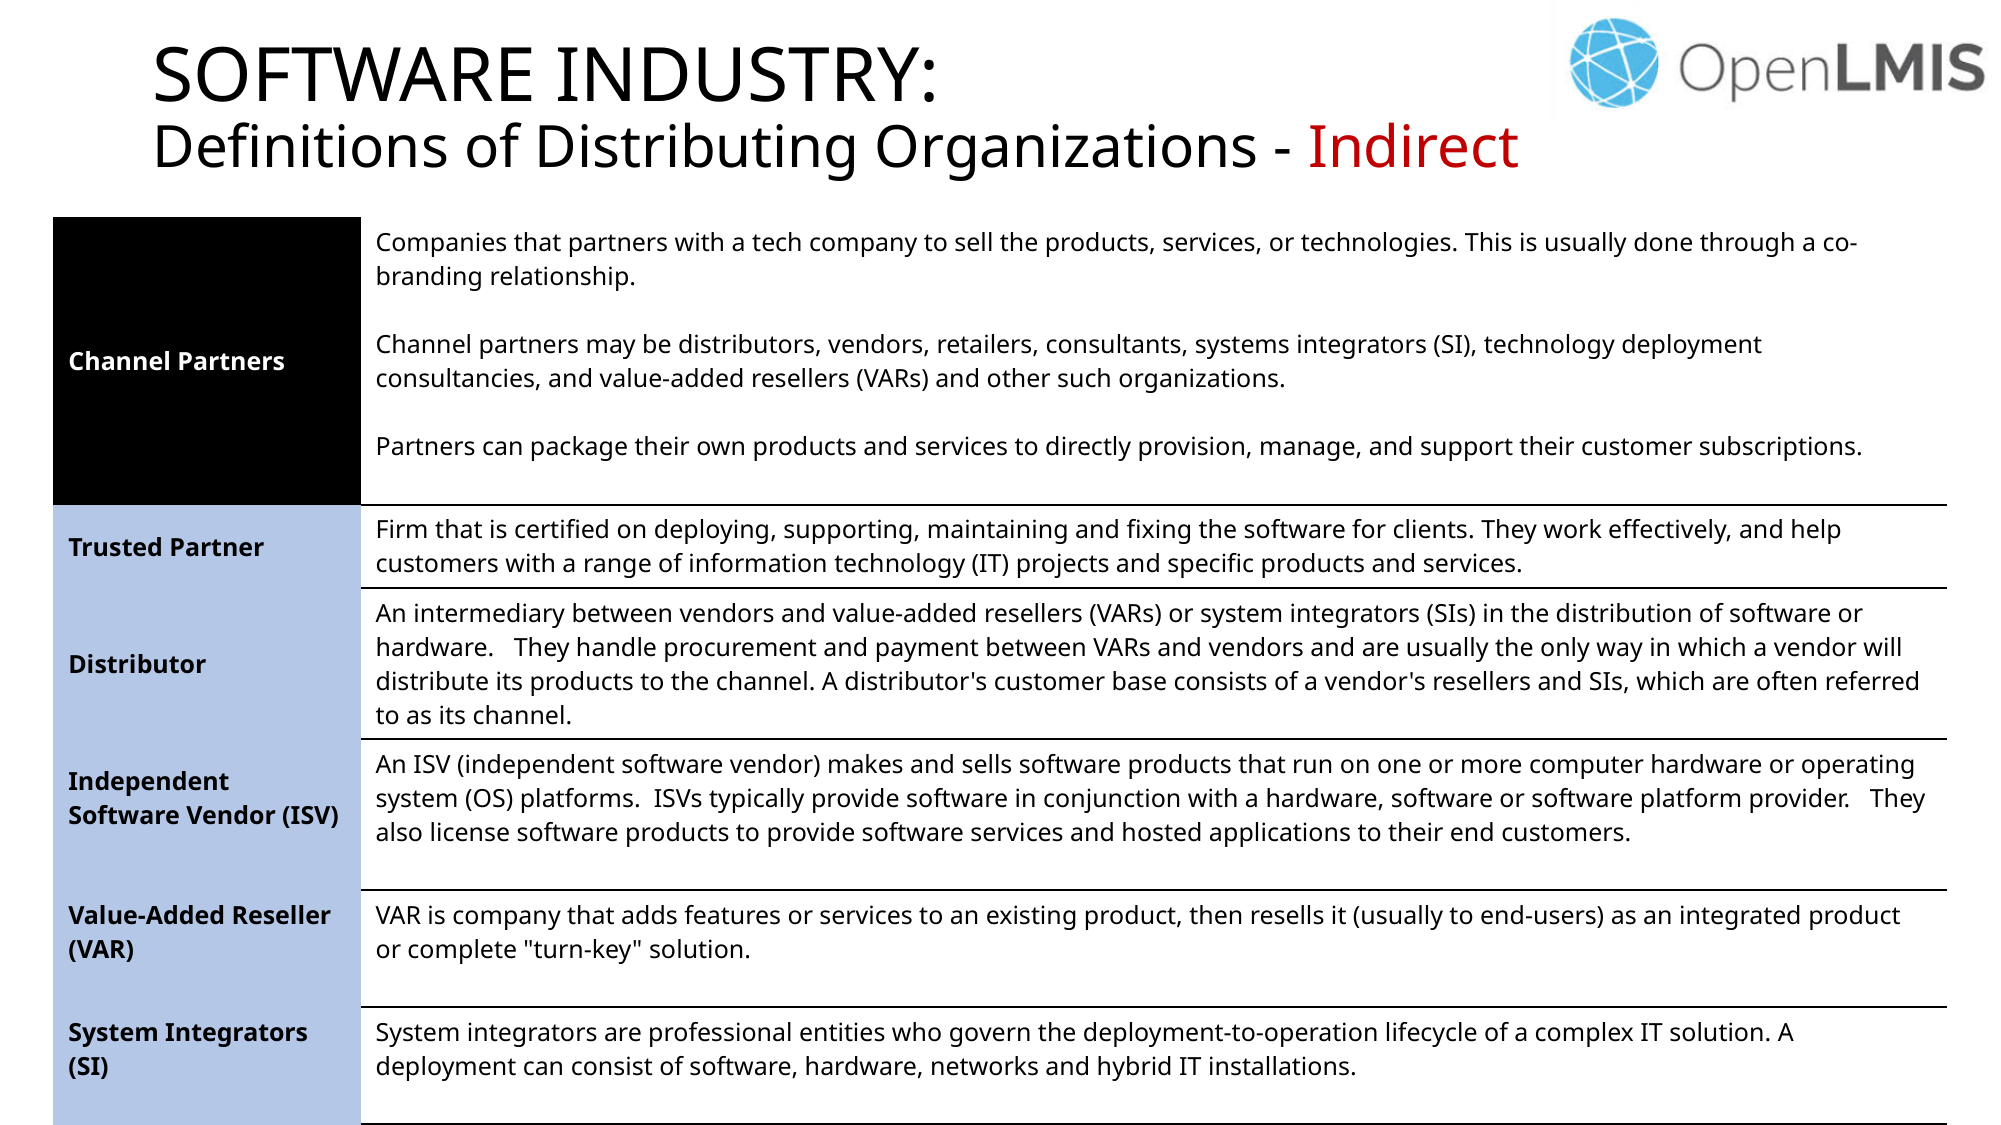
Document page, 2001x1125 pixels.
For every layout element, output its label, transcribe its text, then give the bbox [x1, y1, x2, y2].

table_cell Firm that is certified on deploying, supporting, maintaining and fixing the software for clients. They work effectively, and help customers with a range of information technology (IT) projects and specific products and services. [361, 506, 1947, 587]
table_cell System Integrators (SI) [53, 1007, 361, 1124]
table_header Companies that partners with a tech company to sell the products, services, or technologies. This is usually done through a co-branding relationship. Channel partners may be distributors, vendors, retailers, consultants, systems integrators (SI), technology deployment consultancies, and value-added resellers (VARs) and other such organizations. Partners can package their own products and services to directly provision, manage, and support their customer subscriptions. [361, 217, 1947, 504]
table_cell Distributor [53, 588, 361, 739]
table_cell An intermediary between vendors and value-added resellers (VARs) or system integrators (SIs) in the distribution of software or hardware. They handle procurement and payment between VARs and vendors and are usually the only way in which a vendor will distribute its products to the channel. A distributor's customer base consists of a vendor's resellers and SIs, which are often referred to as its channel. [361, 589, 1947, 738]
table_cell System integrators are professional entities who govern the deployment-to-operation lifecycle of a complex IT solution. A deployment can consist of software, hardware, networks and hybrid IT installations. [361, 1008, 1947, 1123]
table_cell VAR is company that adds features or services to an existing product, then resells it (usually to end-users) as an integrated product or complete "turn-key" solution. [361, 891, 1947, 1006]
picture [1863, 0, 2000, 125]
title SOFTWARE INDUSTRY: Definitions of Distributing Organizations - Indirect [137, 0, 1863, 218]
table_cell Value-Added Reseller (VAR) [53, 890, 361, 1007]
table_cell Trusted Partner [53, 505, 361, 588]
table_cell Independent Software Vendor (ISV) [53, 739, 361, 890]
table_header Channel Partners [53, 217, 361, 505]
table_cell An ISV (independent software vendor) makes and sells software products that run on one or more computer hardware or operating system (OS) platforms. ISVs typically provide software in conjunction with a hardware, software or software platform provider. They also license software products to provide software services and hosted applications to their end customers. [361, 740, 1947, 889]
